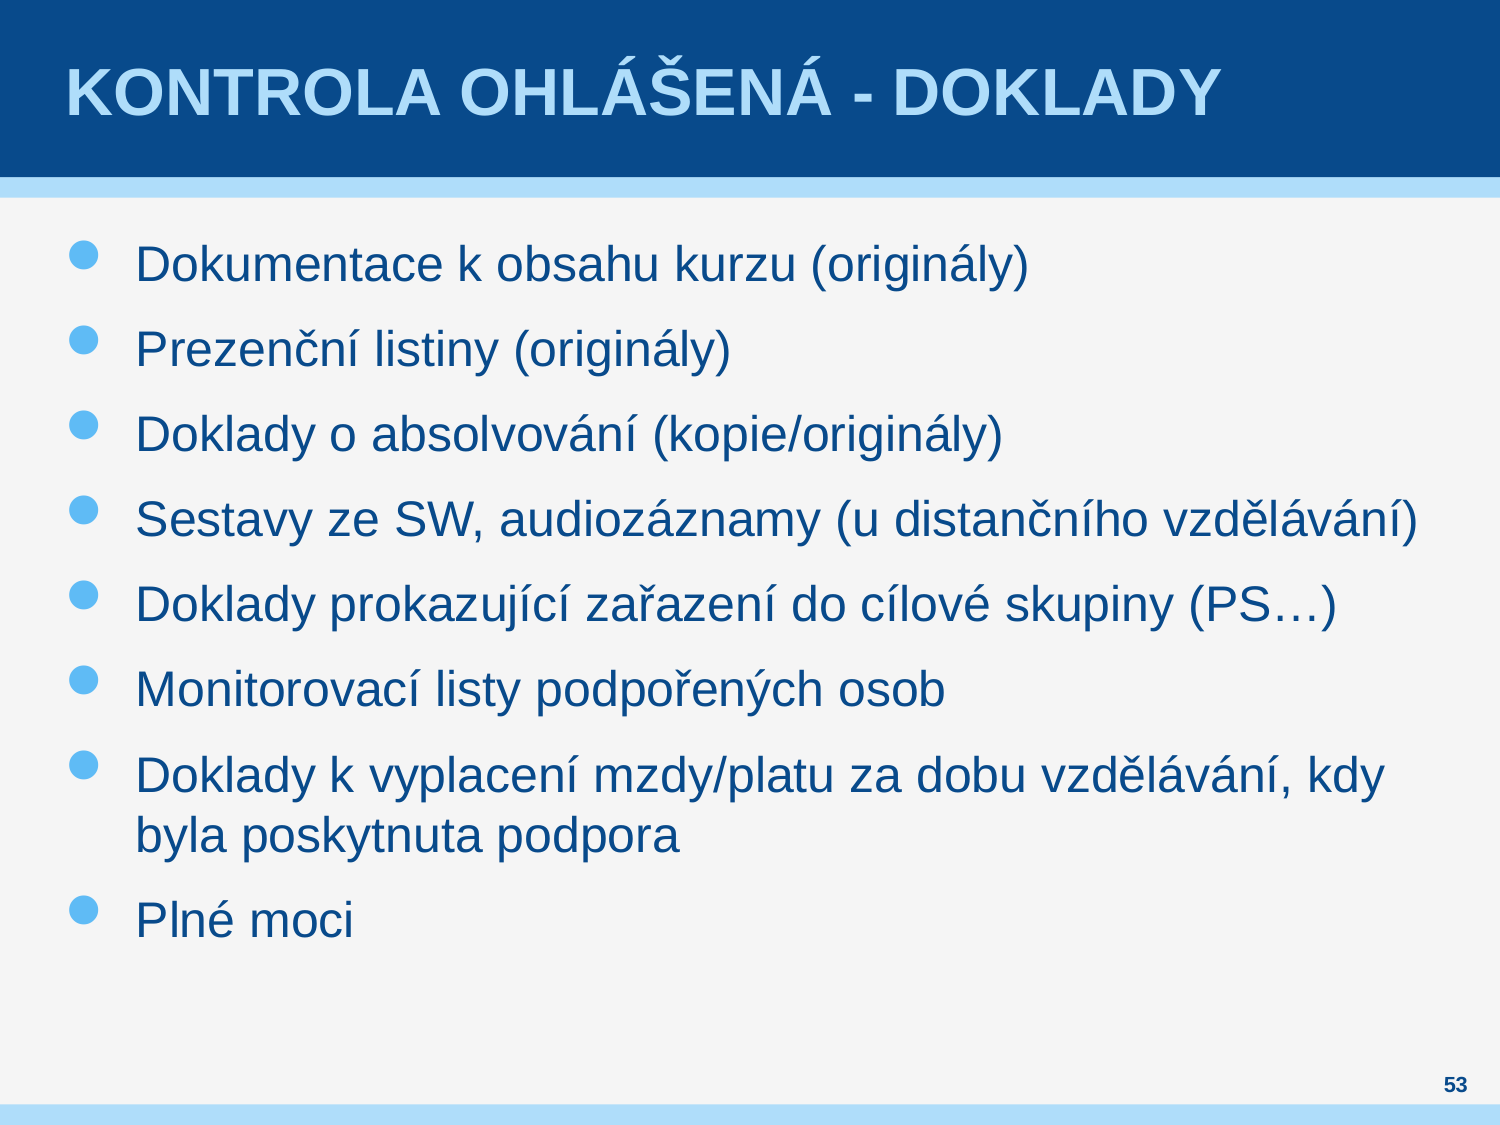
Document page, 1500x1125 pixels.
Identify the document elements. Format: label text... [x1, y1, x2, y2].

slide_number 53 [1417, 1068, 1495, 1099]
title Kontrola ohlášená - doklady [59, 0, 1441, 178]
list Dokumentace k obsahu kurzu (originály) Prezenční listiny (originály) Doklady o absolvování (kopie/originály) Sestavy ze SW, audiozáznamy (u distančního vzdělávání) Doklady prokazující zařazení do cílové skupiny (PS…) Monitorovací listy podpořených osob Doklady k vyplacení mzdy/platu za dobu vzdělávání, kdy byla poskytnuta podpora Plné moci Ohlášená kontrola dokumentace související s realizací projektu Zaslání seznamu dokladů ke kontrole Nutnost archivace 10 let od ukončení projektu, přičemž tato lhůta začíná běžet 1. 1. následujícího kalendářního roku po vyplacení závěrečná platby [64, 231, 1435, 1069]
